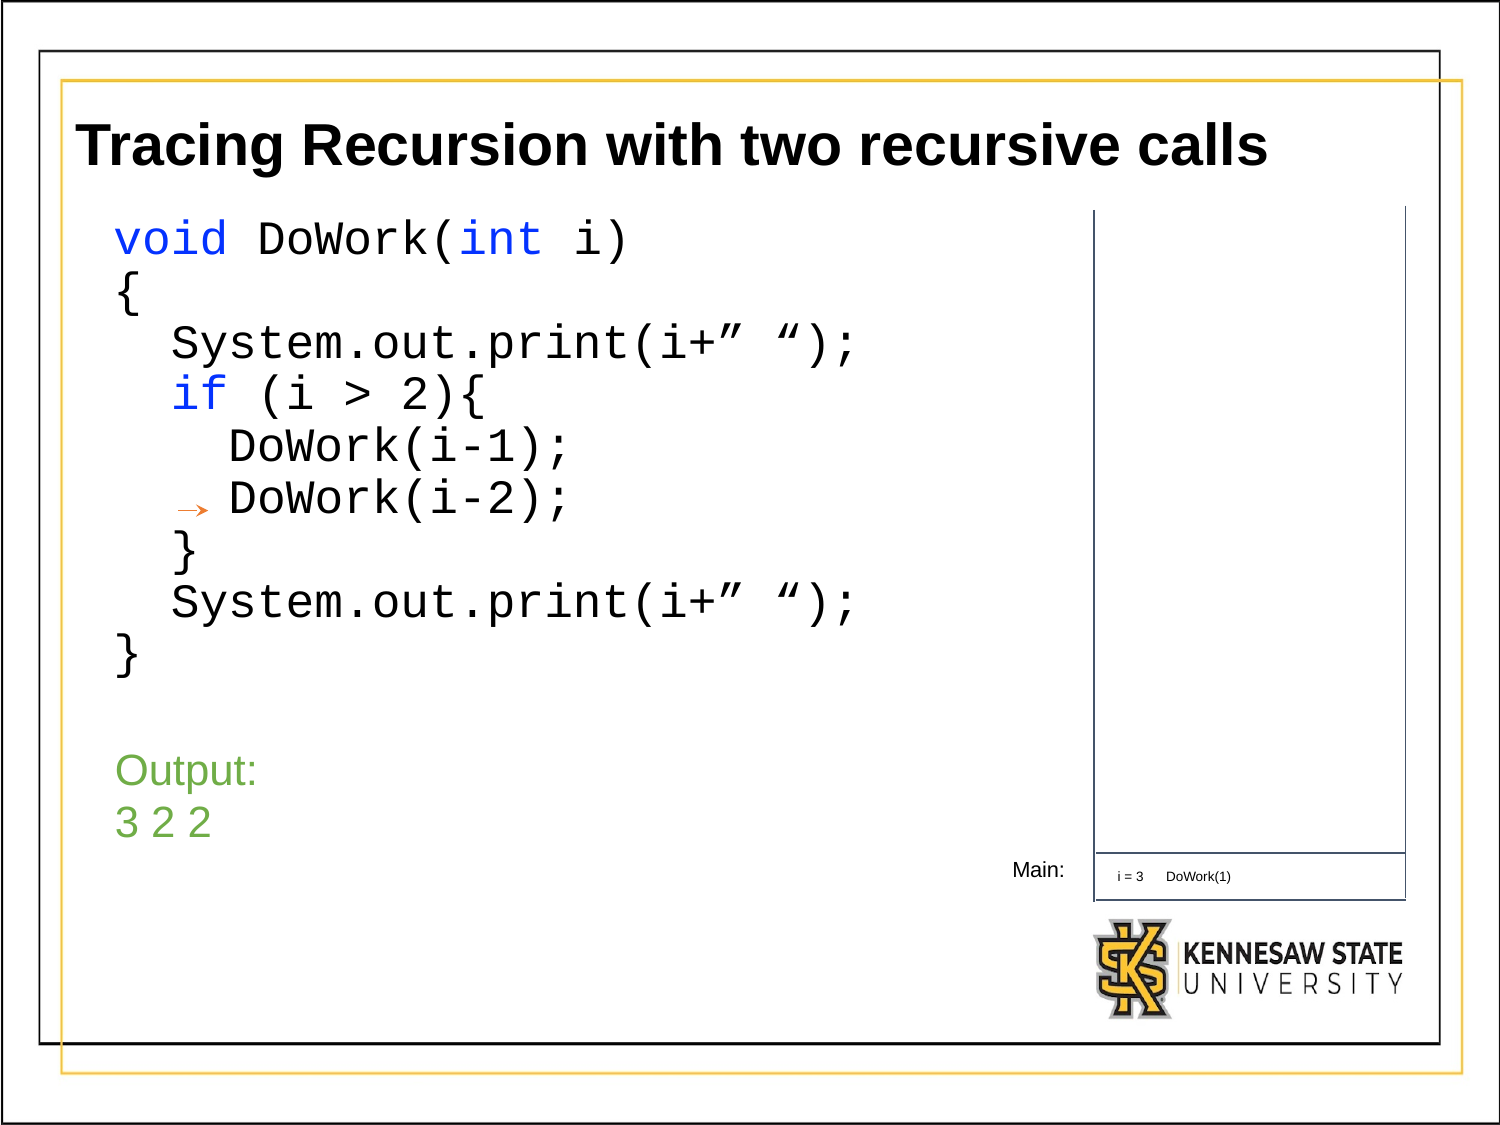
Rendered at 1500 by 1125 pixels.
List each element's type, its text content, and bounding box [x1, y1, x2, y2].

list void DoWork(int i) { System.out.print(i+” “); if (i > 2){ DoWork(i-1); DoWork(i-2); } System.out.print(i+” “); } [98, 205, 918, 721]
picture [0, 0, 1500, 1125]
text_box i = 3 DoWork(1) [1102, 862, 1401, 899]
text_box Output: 3 2 2 [99, 726, 931, 1033]
text_box Main: [997, 841, 1089, 898]
title Tracing Recursion with two recursive calls [60, 83, 1442, 210]
